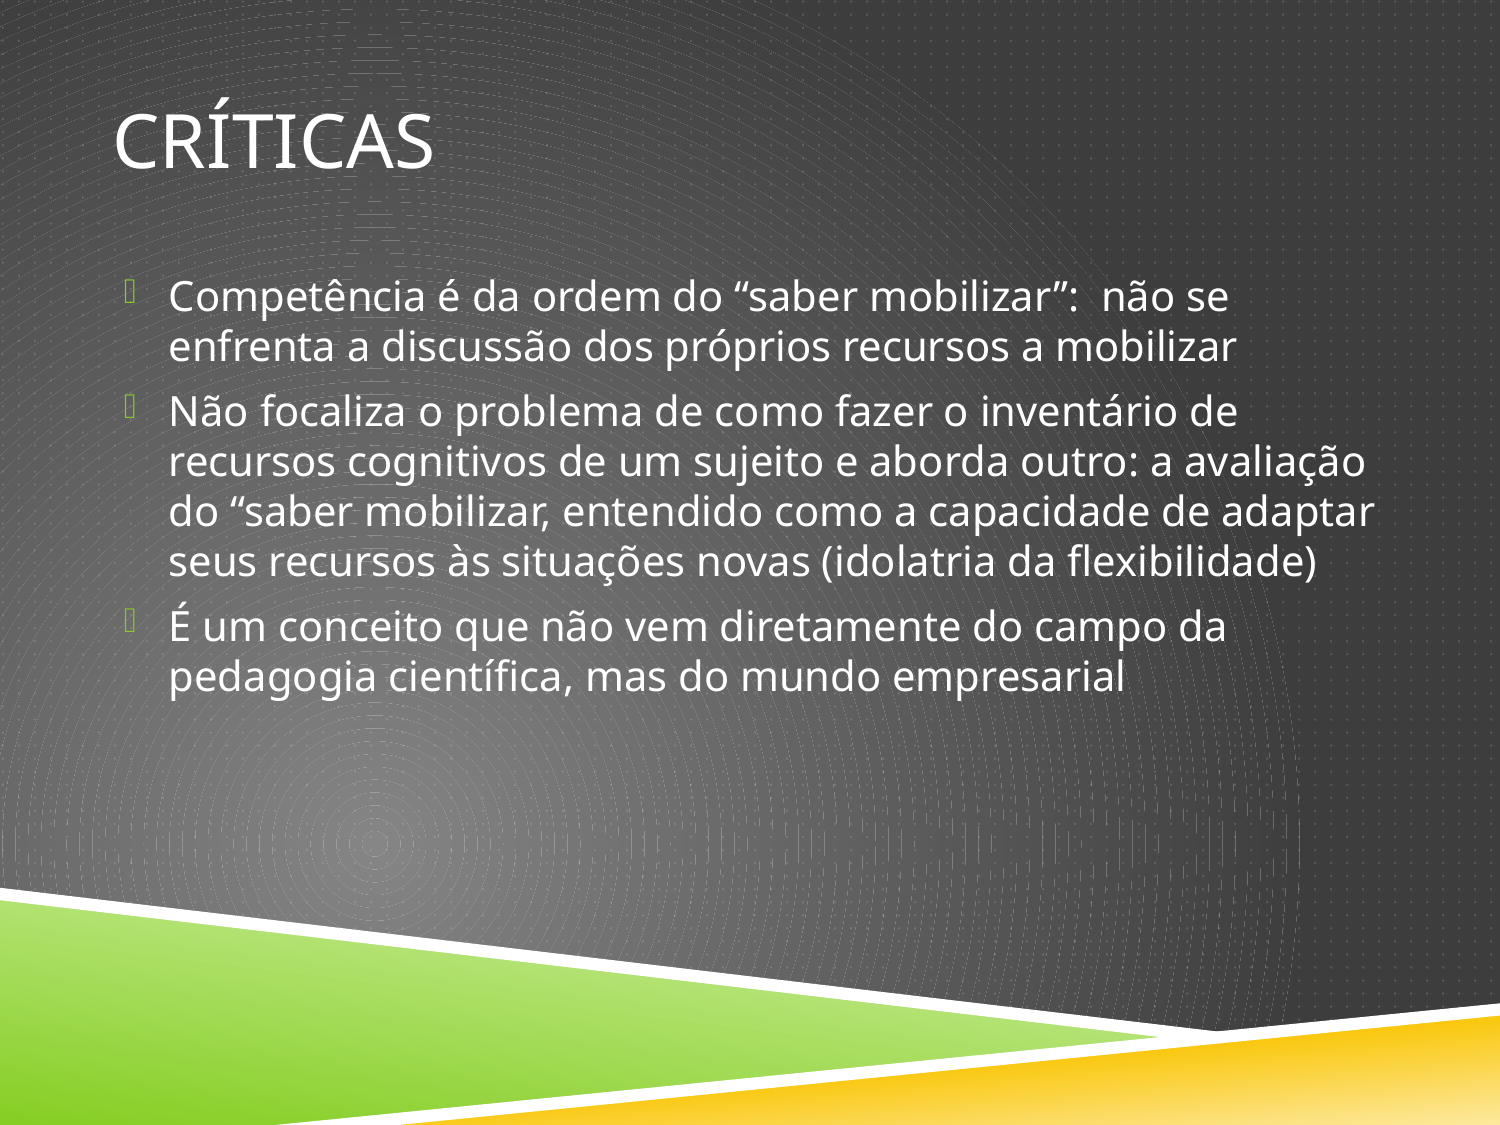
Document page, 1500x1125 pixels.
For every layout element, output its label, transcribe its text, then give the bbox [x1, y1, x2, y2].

title críticas [112, 45, 1388, 233]
list Competência é da ordem do “saber mobilizar”: não se enfrenta a discussão dos próprios recursos a mobilizar Não focaliza o problema de como fazer o inventário de recursos cognitivos de um sujeito e aborda outro: a avaliação do “saber mobilizar, entendido como a capacidade de adaptar seus recursos às situações novas (idolatria da flexibilidade) É um conceito que não vem diretamente do campo da pedagogia científica, mas do mundo empresarial [112, 262, 1388, 875]
